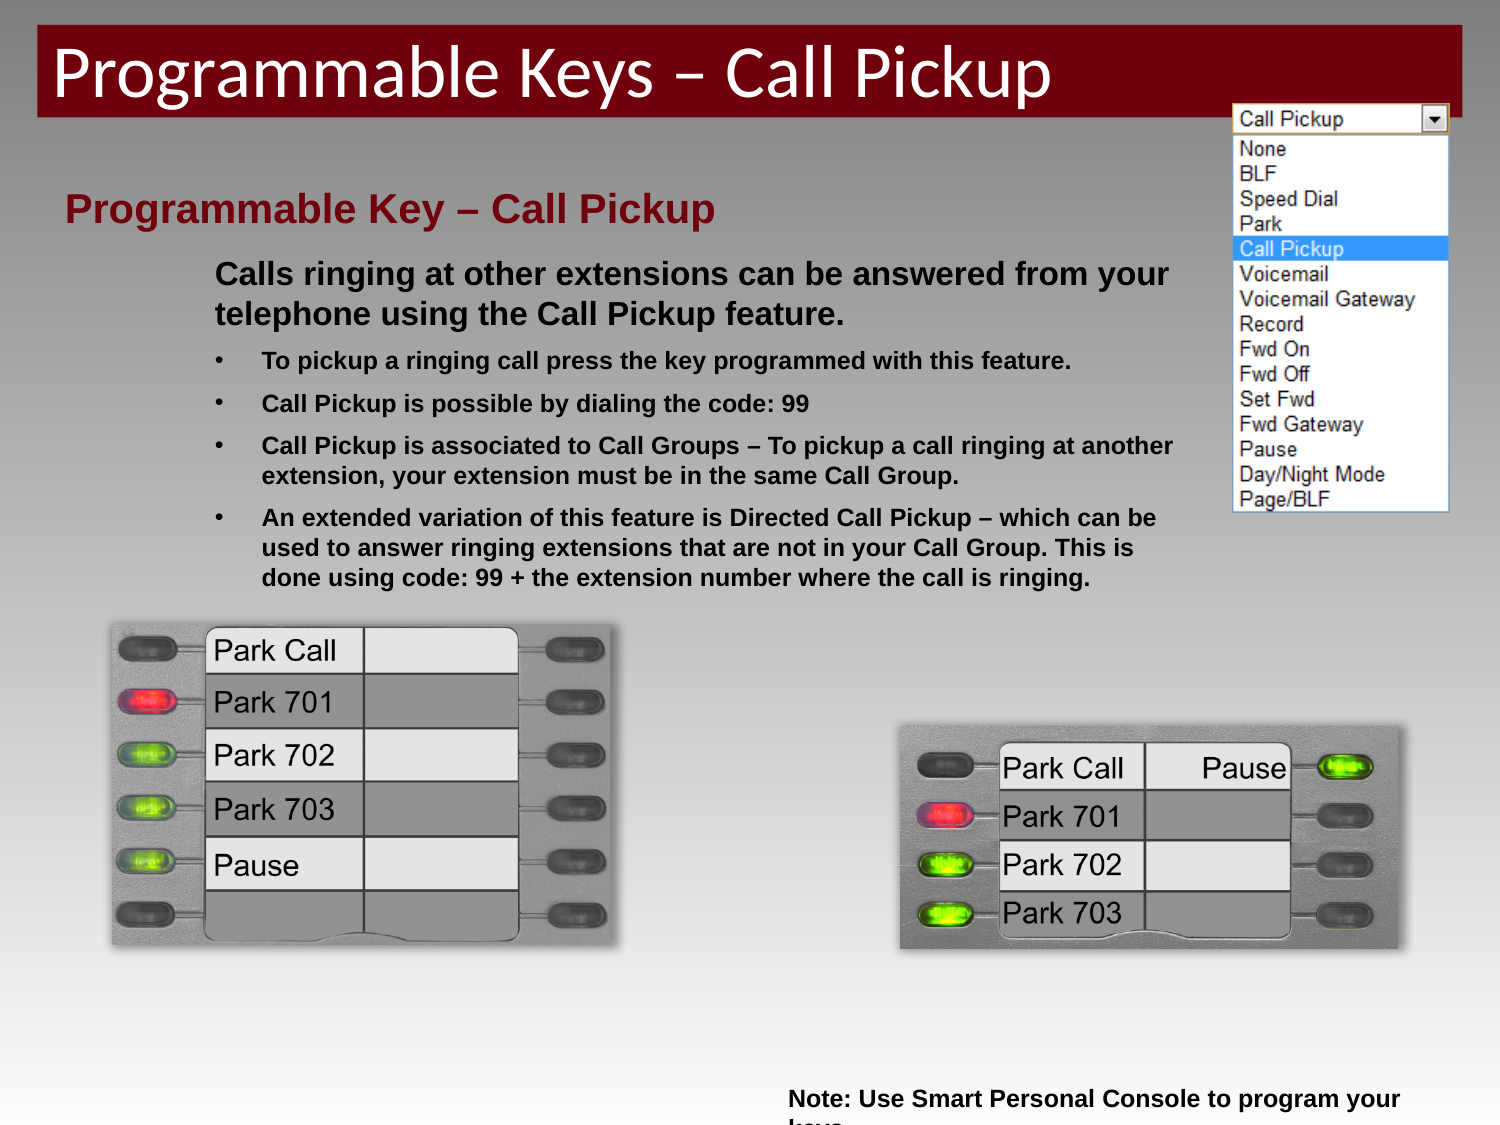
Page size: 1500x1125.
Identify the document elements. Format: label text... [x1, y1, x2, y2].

text_box Programmable Key – Call Pickup [49, 174, 963, 240]
text_box Note: Use Smart Personal Console to program your keys. [773, 1074, 1486, 1125]
text_box Programmable Keys – Call Pickup [37, 24, 1463, 118]
picture [900, 726, 1398, 949]
picture [112, 624, 610, 945]
picture [1232, 102, 1451, 513]
text_box Calls ringing at other extensions can be answered from your telephone using the Call Pickup feature. To pickup a ringing call press the key programmed with this feature. Call Pickup is possible by dialing the code: 99 Call Pickup is associated to Call Groups – To pickup a call ringing at another extension, your extension must be in the same Call Group. An extended variation of this feature is Directed Call Pickup – which can be used to answer ringing extensions that are not in your Call Group. This is done using code: 99 + the extension number where the call is ringing. [200, 244, 1213, 600]
